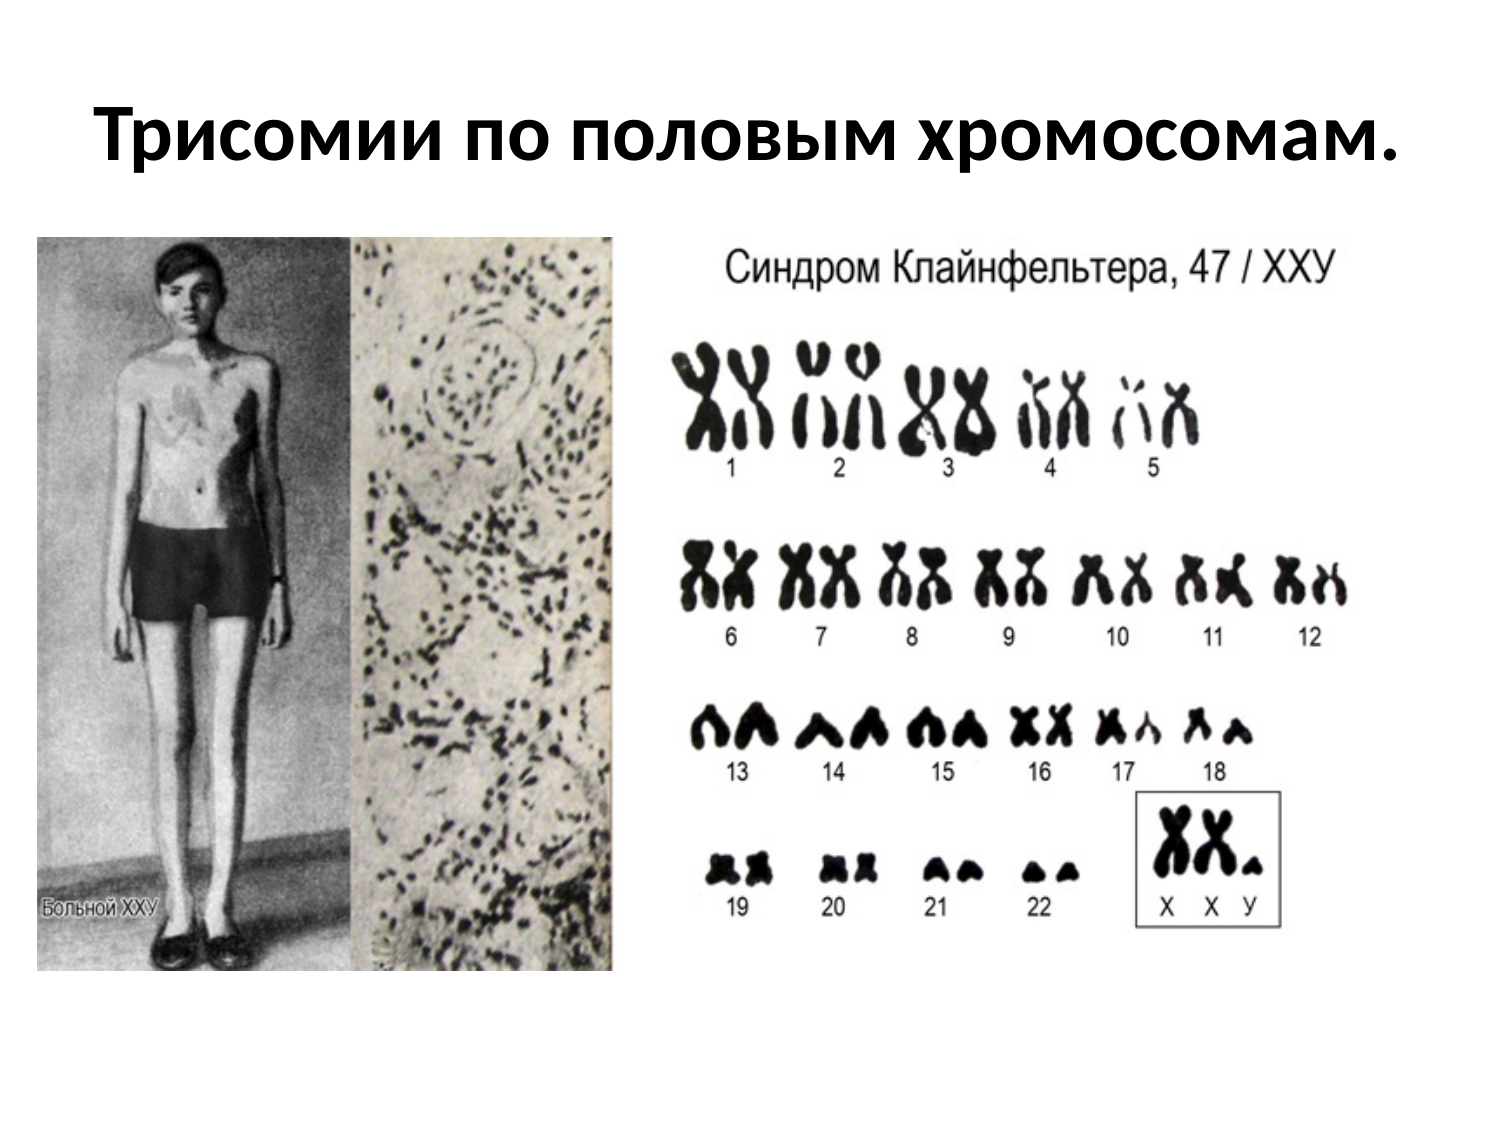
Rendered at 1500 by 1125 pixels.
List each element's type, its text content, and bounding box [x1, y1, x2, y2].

title Трисомии по половым хромосомам. [50, 62, 1425, 188]
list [37, 237, 1431, 971]
